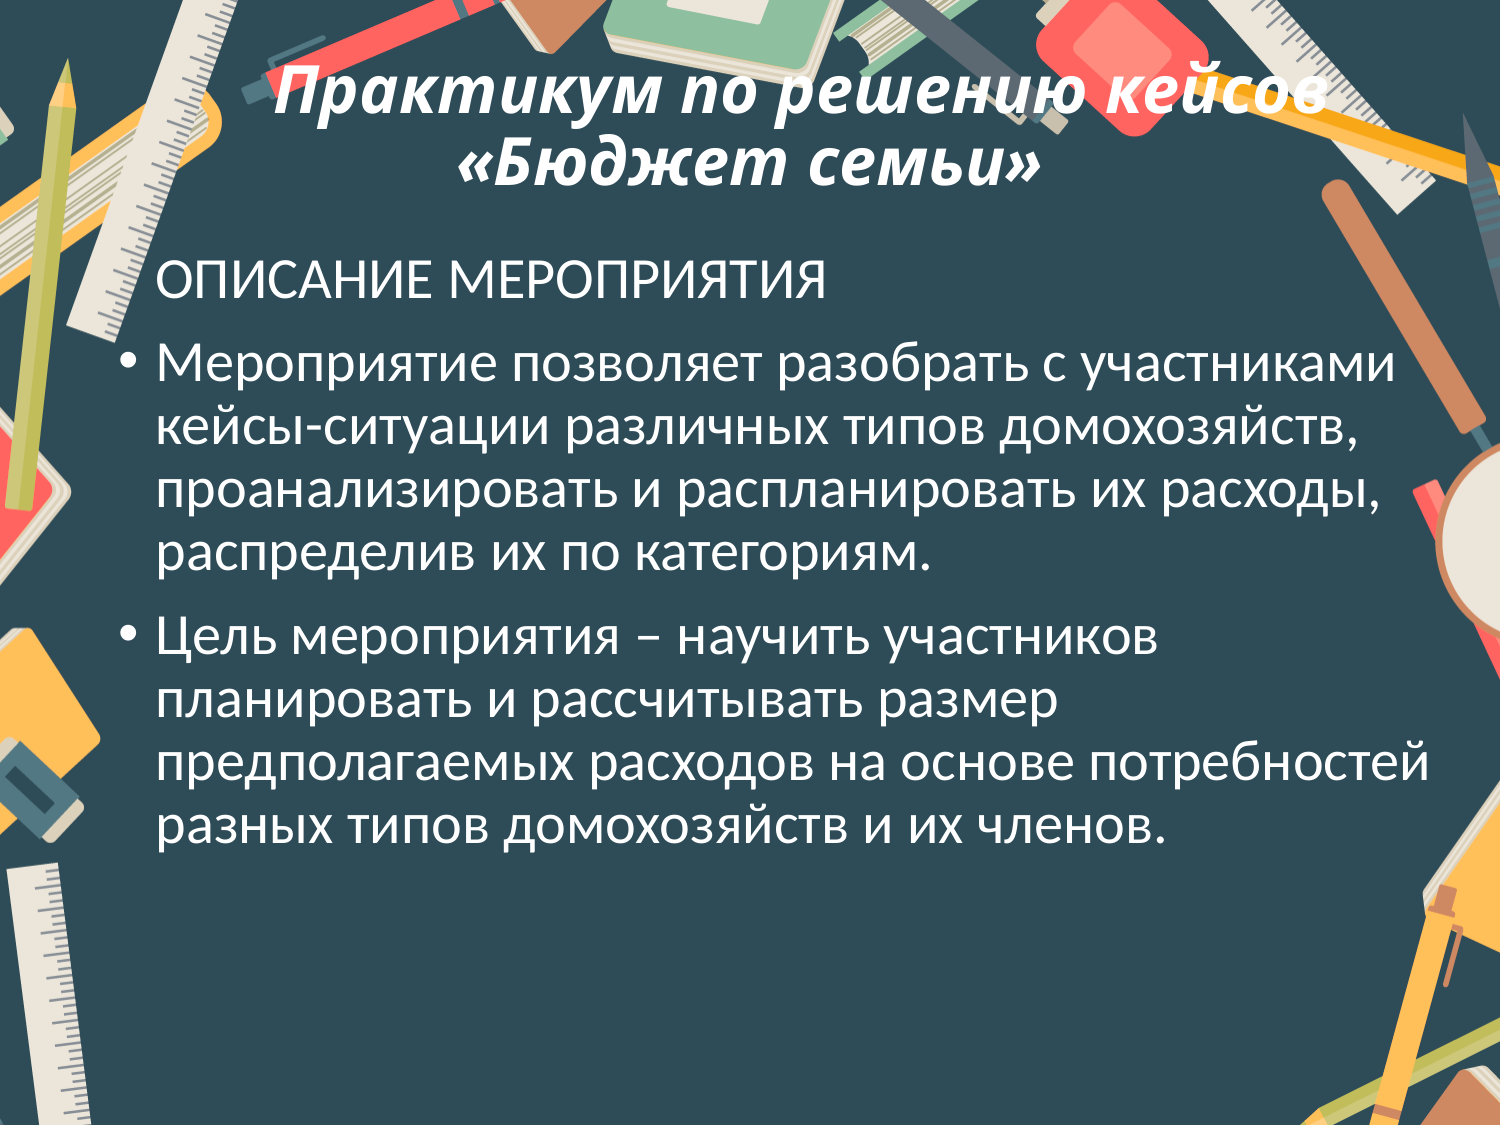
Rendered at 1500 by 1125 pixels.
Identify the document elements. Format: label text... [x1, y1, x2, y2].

list ОПИСАНИЕ МЕРОПРИЯТИЯ Мероприятие позволяет разобрать с участниками кейсы-ситуации различных типов домохозяйств, проанализировать и распланировать их расходы, распределив их по категориям. Цель мероприятия – научить участников планировать и рассчитывать размер предполагаемых расходов на основе потребностей разных типов домохозяйств и их членов. [102, 240, 1477, 1125]
picture [0, 0, 1500, 1125]
title Практикум по решению кейсов «Бюджет семьи» [102, 47, 1398, 209]
